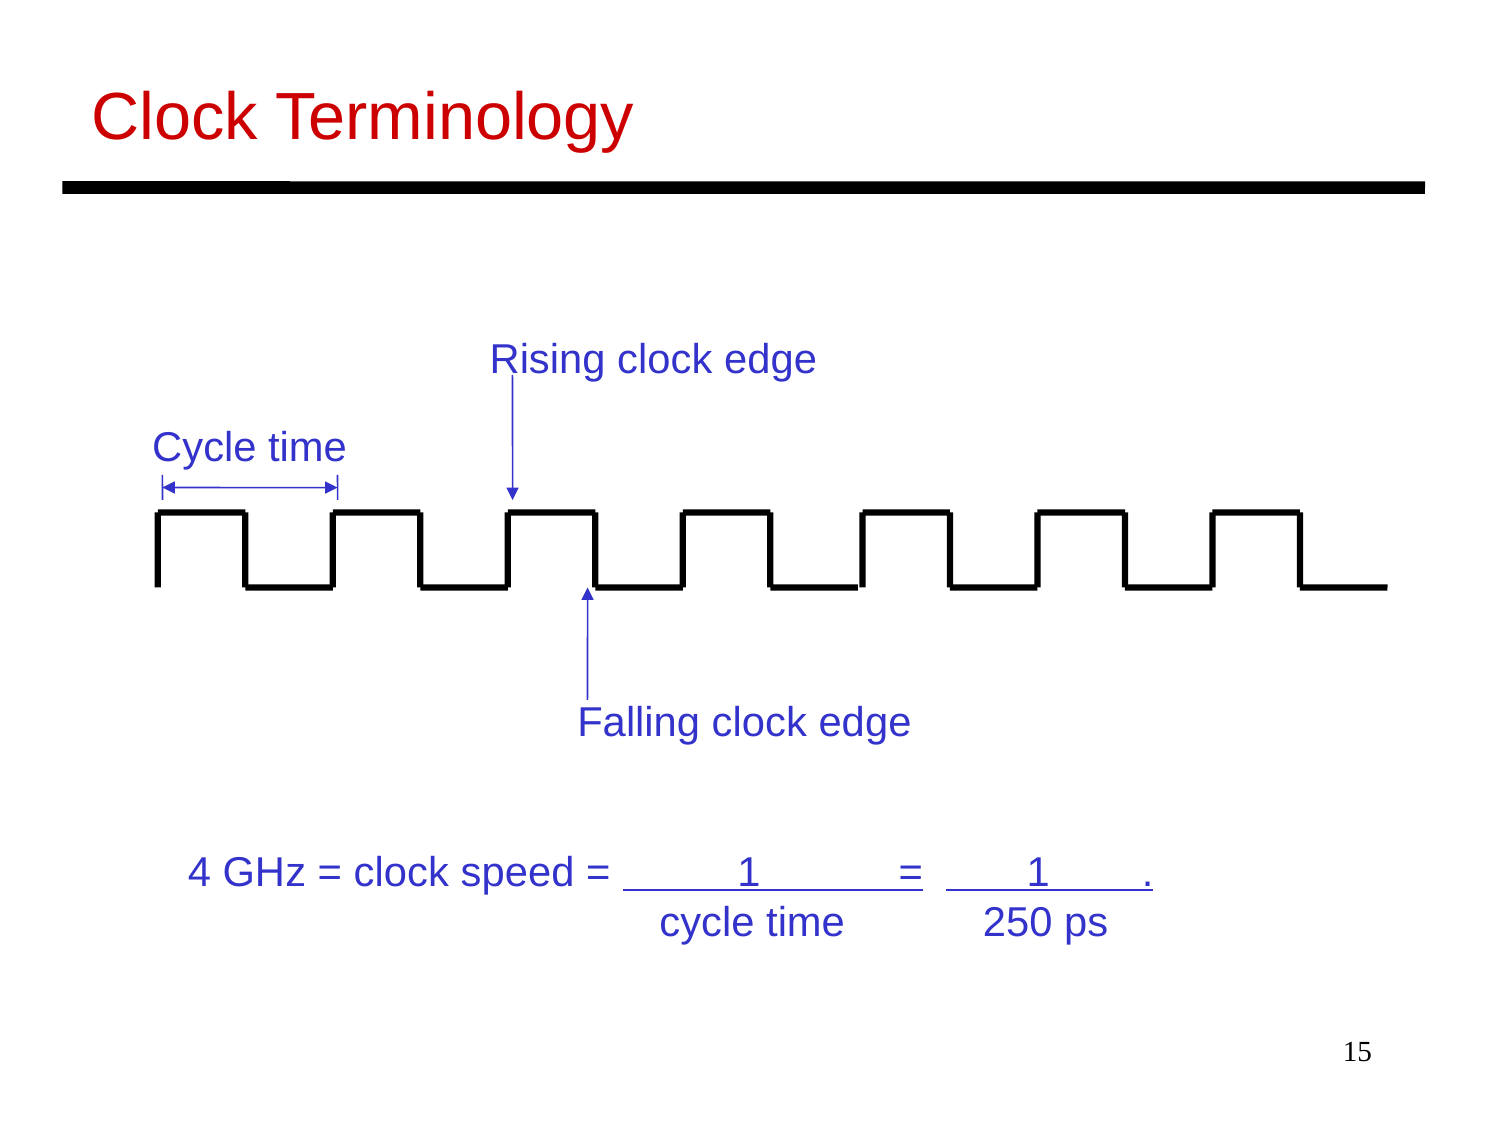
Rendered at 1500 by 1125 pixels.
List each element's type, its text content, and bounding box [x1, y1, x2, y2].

text_box Rising clock edge [474, 324, 833, 390]
text_box Clock Terminology [76, 65, 650, 160]
text_box 4 GHz = clock speed = 1 = 1 . cycle time 250 ps [173, 837, 1169, 953]
text_box Cycle time [137, 412, 363, 478]
text_box [506, 390, 519, 500]
text_box Falling clock edge [562, 687, 927, 753]
text_box [581, 587, 594, 700]
slide_number 15 [1074, 1025, 1388, 1100]
text_box [162, 481, 338, 494]
